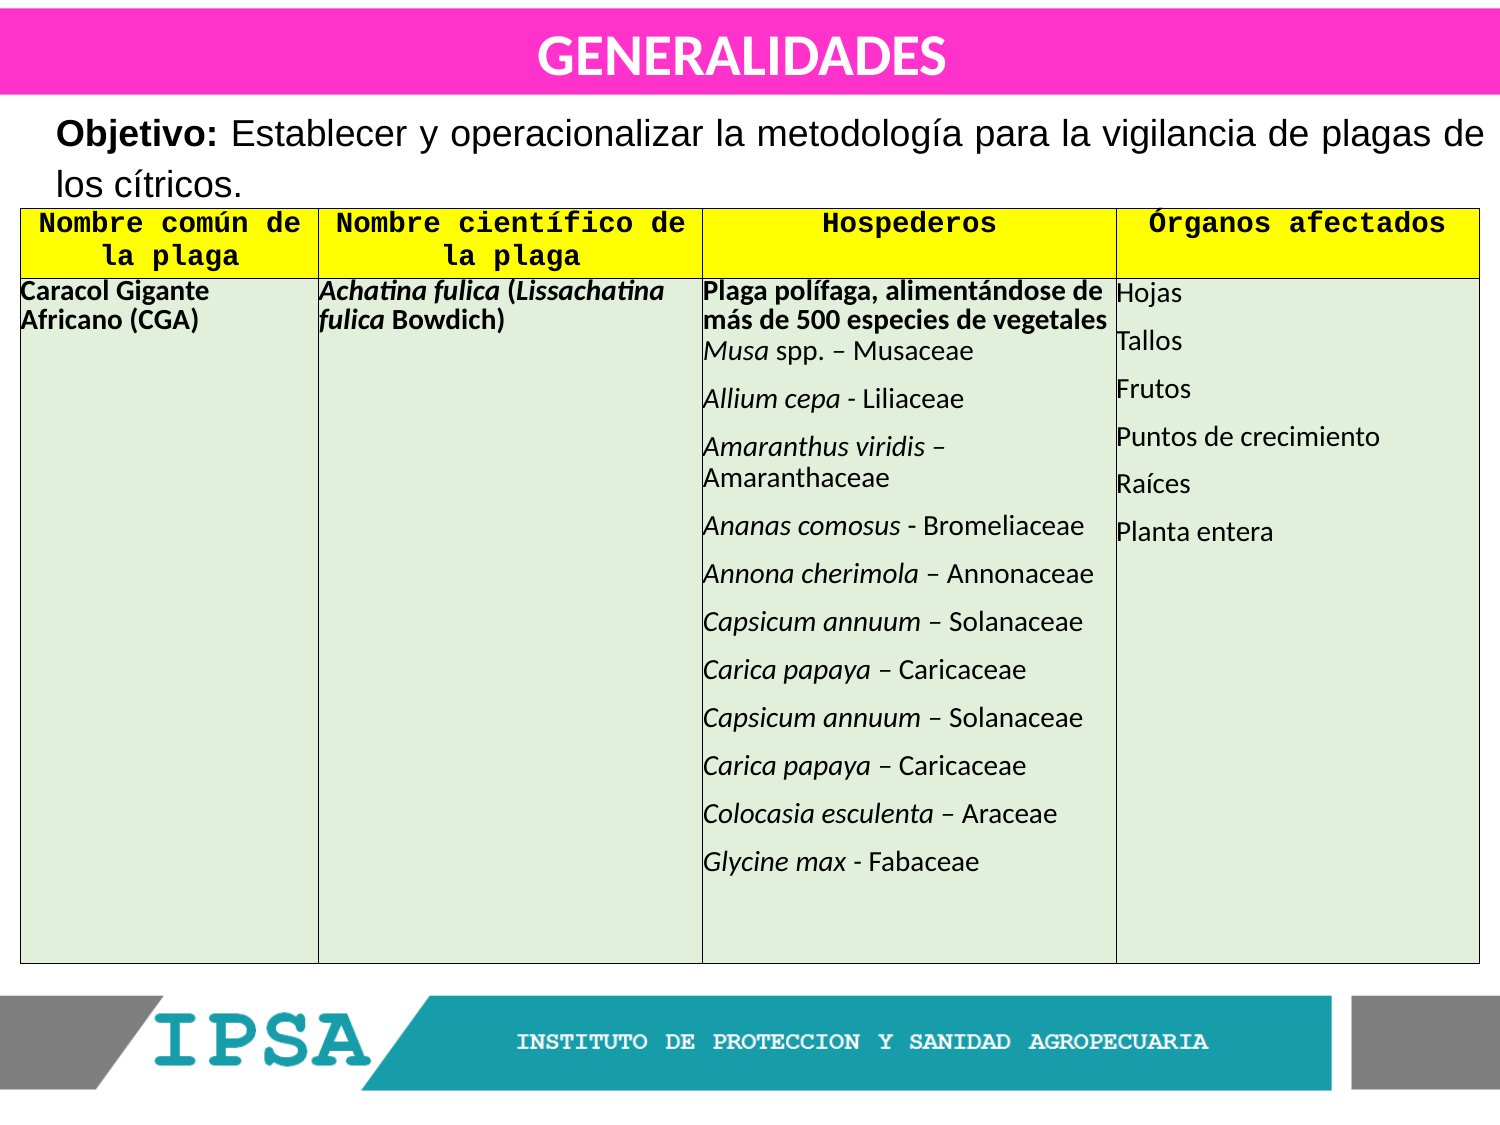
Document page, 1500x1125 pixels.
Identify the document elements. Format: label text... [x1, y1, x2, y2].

text_box GENERALIDADES [0, 8, 1500, 95]
table_cell Hojas Tallos Frutos Puntos de crecimiento Raíces Planta entera [1117, 279, 1479, 963]
table_header Órganos afectados [1117, 209, 1479, 278]
text_box Objetivo: Establecer y operacionalizar la metodología para la vigilancia de plagas de los cítricos. [41, 94, 1500, 213]
table_cell Plaga polífaga, alimentándose de más de 500 especies de vegetales Musa spp. – Musaceae Allium cepa - Liliaceae Amaranthus viridis – Amaranthaceae Ananas comosus - Bromeliaceae Annona cherimola – Annonaceae Capsicum annuum – Solanaceae Carica papaya – Caricaceae Capsicum annuum – Solanaceae Carica papaya – Caricaceae Colocasia esculenta – Araceae Glycine max - Fabaceae [703, 279, 1116, 963]
table_header Nombre científico de la plaga [319, 209, 702, 278]
table_header Nombre común de la plaga [21, 209, 318, 278]
picture [0, 0, 1500, 8]
table_header Hospederos [703, 209, 1116, 278]
picture [0, 95, 1500, 1125]
table_cell Achatina fulica (Lissachatina fulica Bowdich) [319, 279, 702, 963]
table_cell Caracol Gigante Africano (CGA) [21, 279, 318, 963]
